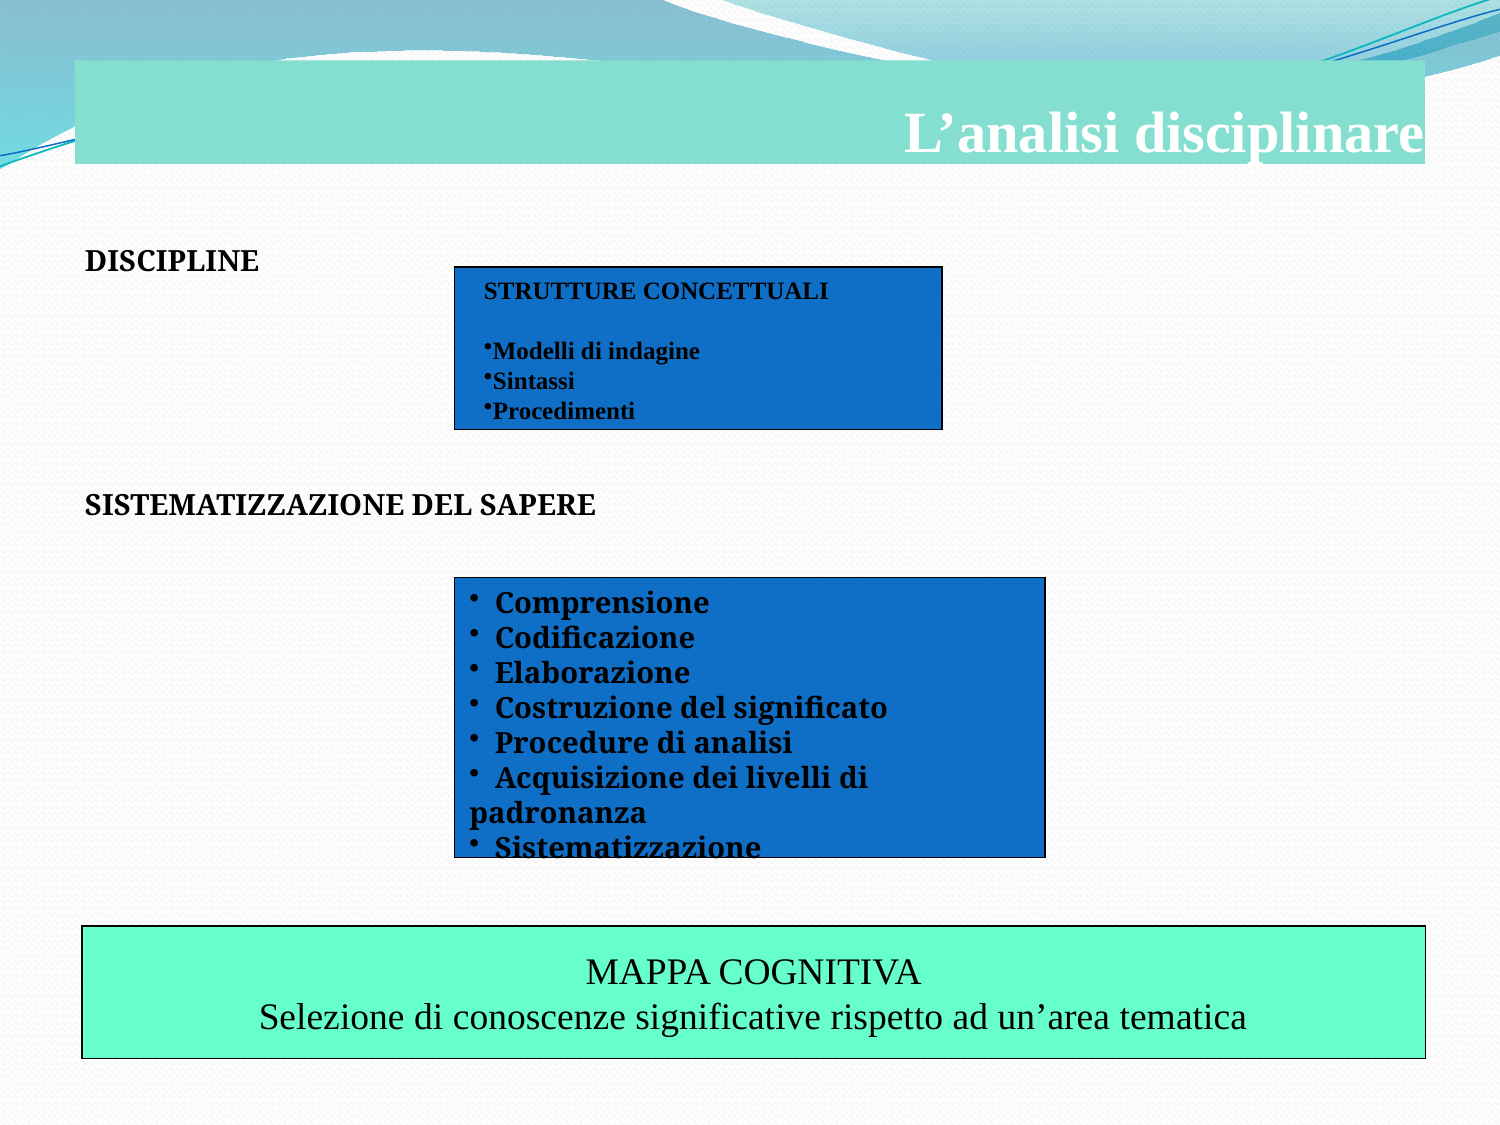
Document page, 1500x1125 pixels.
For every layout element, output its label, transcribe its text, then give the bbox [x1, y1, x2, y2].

text_box MAPPA COGNITIVA Selezione di conoscenze significative rispetto ad un’area tematica [81, 925, 1426, 1059]
text_box Comprensione Codificazione Elaborazione Costruzione del significato Procedure di analisi Acquisizione dei livelli di padronanza Sistematizzazione [454, 577, 1031, 872]
text_box [1031, 577, 1046, 858]
text_box [845, 267, 942, 430]
list DISCIPLINE SISTEMATIZZAZIONE DEL SAPERE [70, 234, 1425, 1067]
text_box [454, 267, 469, 430]
text_box STRUTTURE CONCETTUALI Modelli di indagine Sintassi Procedimenti [469, 267, 845, 432]
title L’analisi disciplinare [75, 60, 1425, 164]
